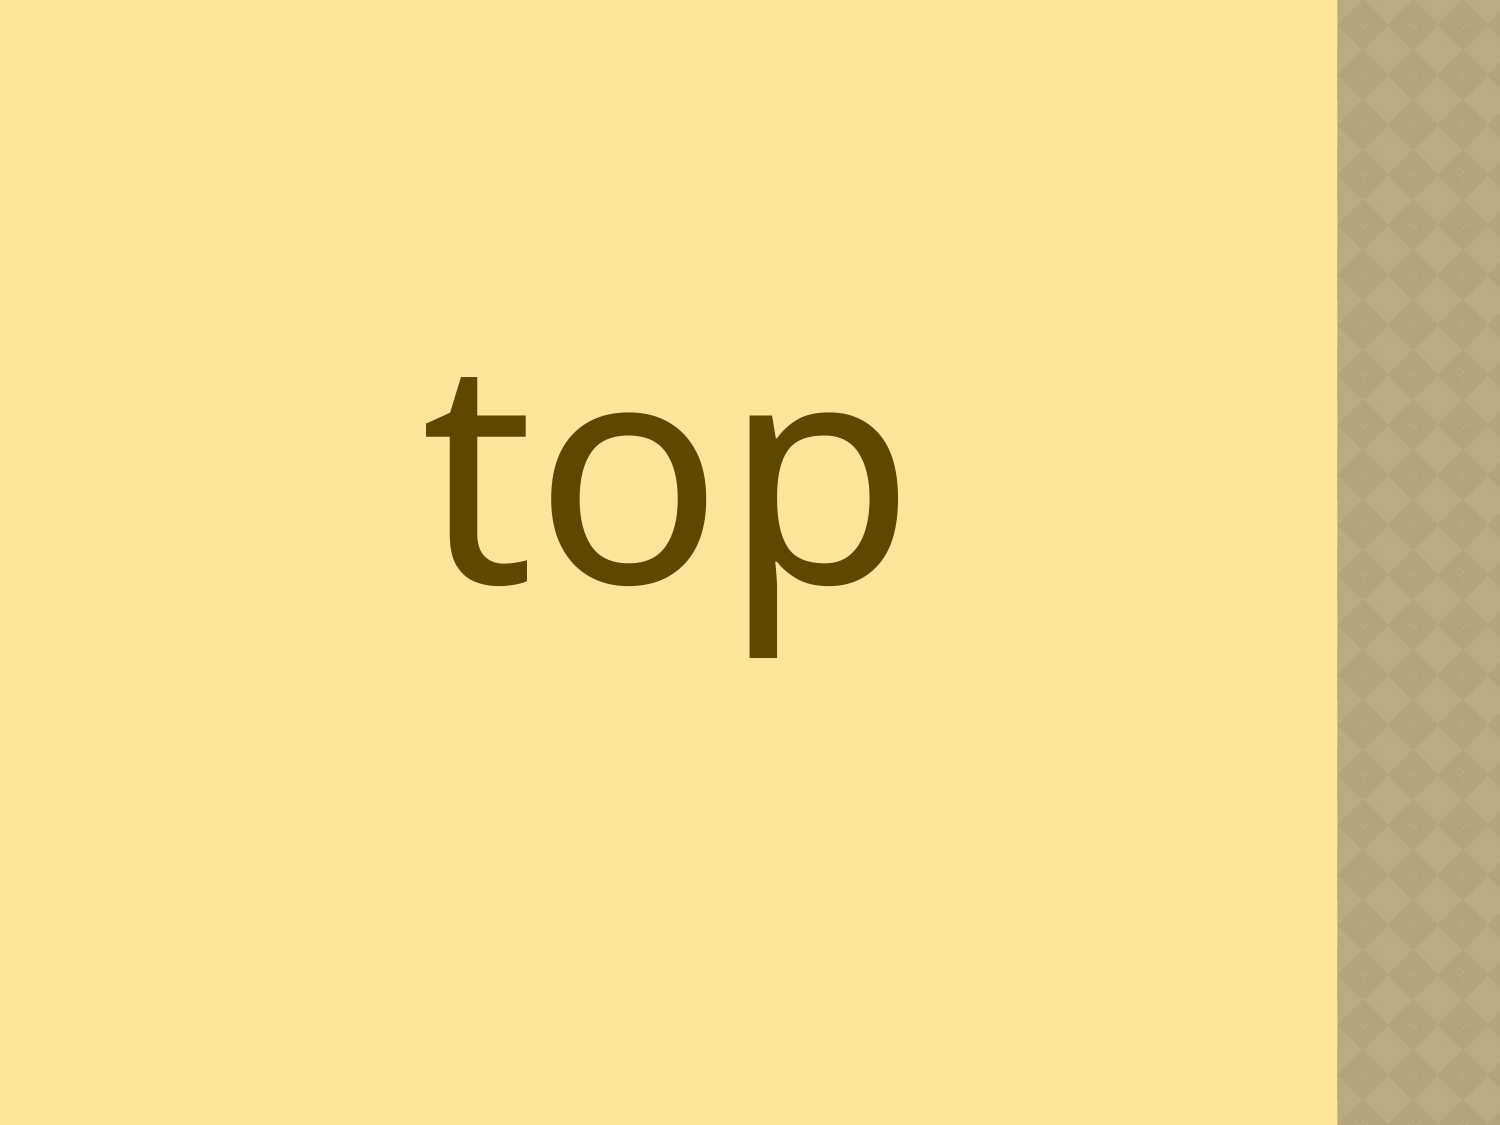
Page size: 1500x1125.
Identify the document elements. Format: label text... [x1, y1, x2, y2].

list top [75, 264, 1263, 1059]
